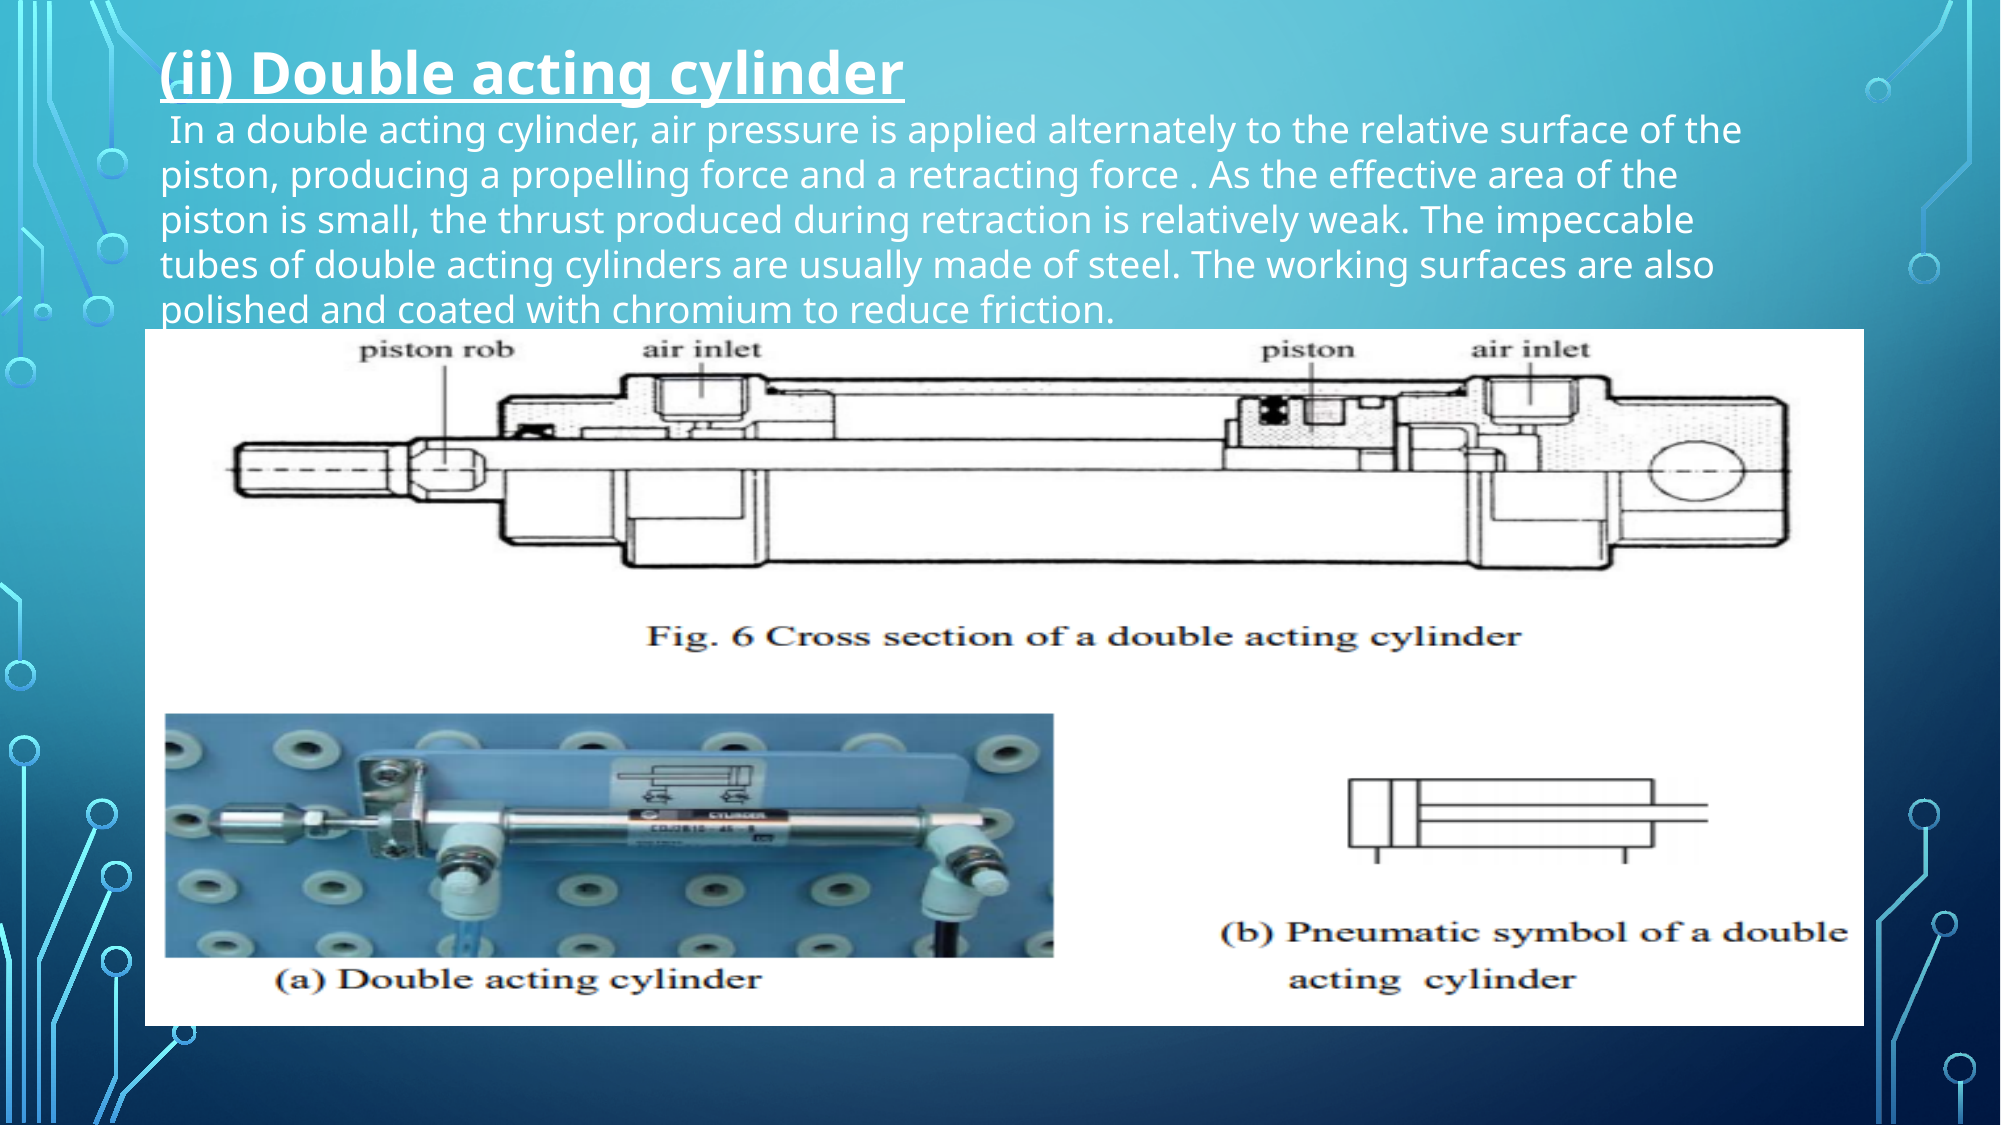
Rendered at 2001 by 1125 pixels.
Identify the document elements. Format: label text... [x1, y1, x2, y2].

text_box (ii) Double acting cylinder In a double acting cylinder, air pressure is applied alternately to the relative surface of the piston, producing a propelling force and a retracting force . As the effective area of the piston is small, the thrust produced during retraction is relatively weak. The impeccable tubes of double acting cylinders are usually made of steel. The working surfaces are also polished and coated with chromium to reduce friction. [145, 28, 1771, 329]
picture [144, 329, 1864, 1027]
